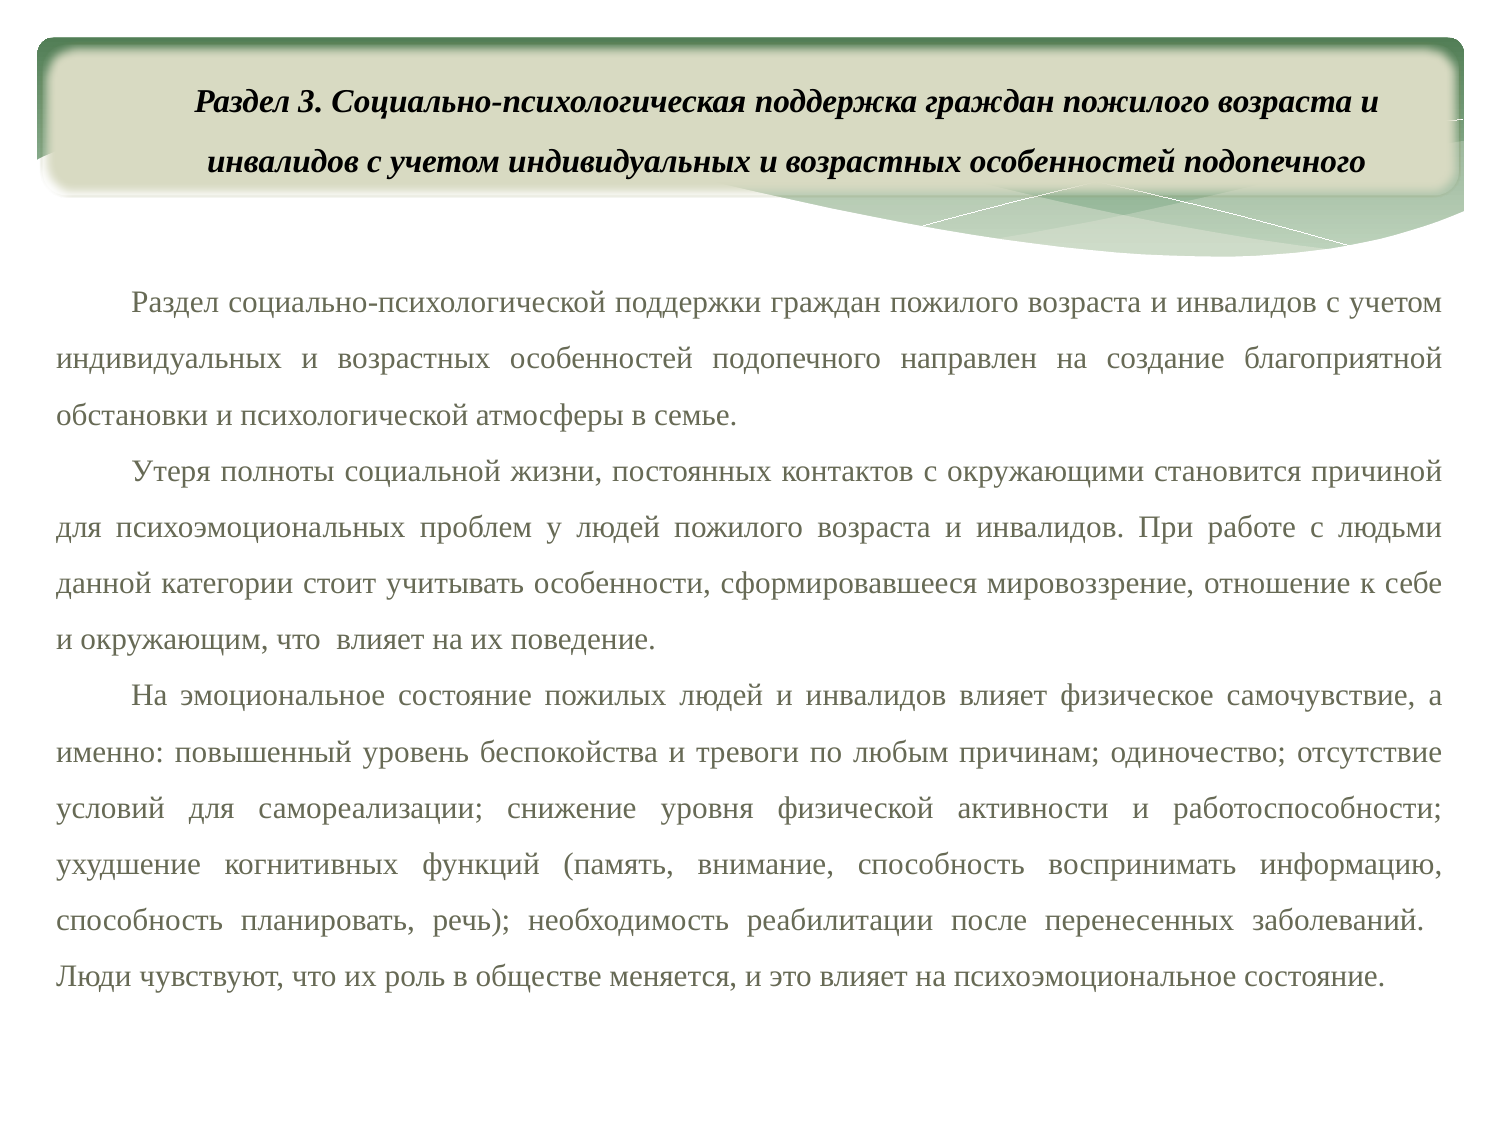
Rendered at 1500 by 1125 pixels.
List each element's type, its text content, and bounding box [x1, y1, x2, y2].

text_box Раздел 3. Социально-психологическая поддержка граждан пожилого возраста и инвалидов с учетом индивидуальных и возрастных особенностей подопечного [53, 56, 1449, 185]
text_box Раздел социально-психологической поддержки граждан пожилого возраста и инвалидов с учетом индивидуальных и возрастных особенностей подопечного направлен на создание благоприятной обстановки и психологической атмосферы в семье. Утеря полноты социальной жизни, постоянных контактов с окружающими становится причиной для психоэмоциональных проблем у людей пожилого возраста и инвалидов. При работе с людьми данной категории стоит учитывать особенности, сформировавшееся мировоззрение, отношение к себе и окружающим, что влияет на их поведение. На эмоциональное состояние пожилых людей и инвалидов влияет физическое самочувствие, а именно: повышенный уровень беспокойства и тревоги по любым причинам; одиночество; отсутствие условий для самореализации; снижение уровня физической активности и работоспособности; ухудшение когнитивных функций (память, внимание, способность воспринимать информацию, способность планировать, речь); необходимость реабилитации после перенесенных заболеваний. Люди чувствуют, что их роль в обществе меняется, и это влияет на психоэмоциональное состояние. [41, 255, 1459, 1001]
